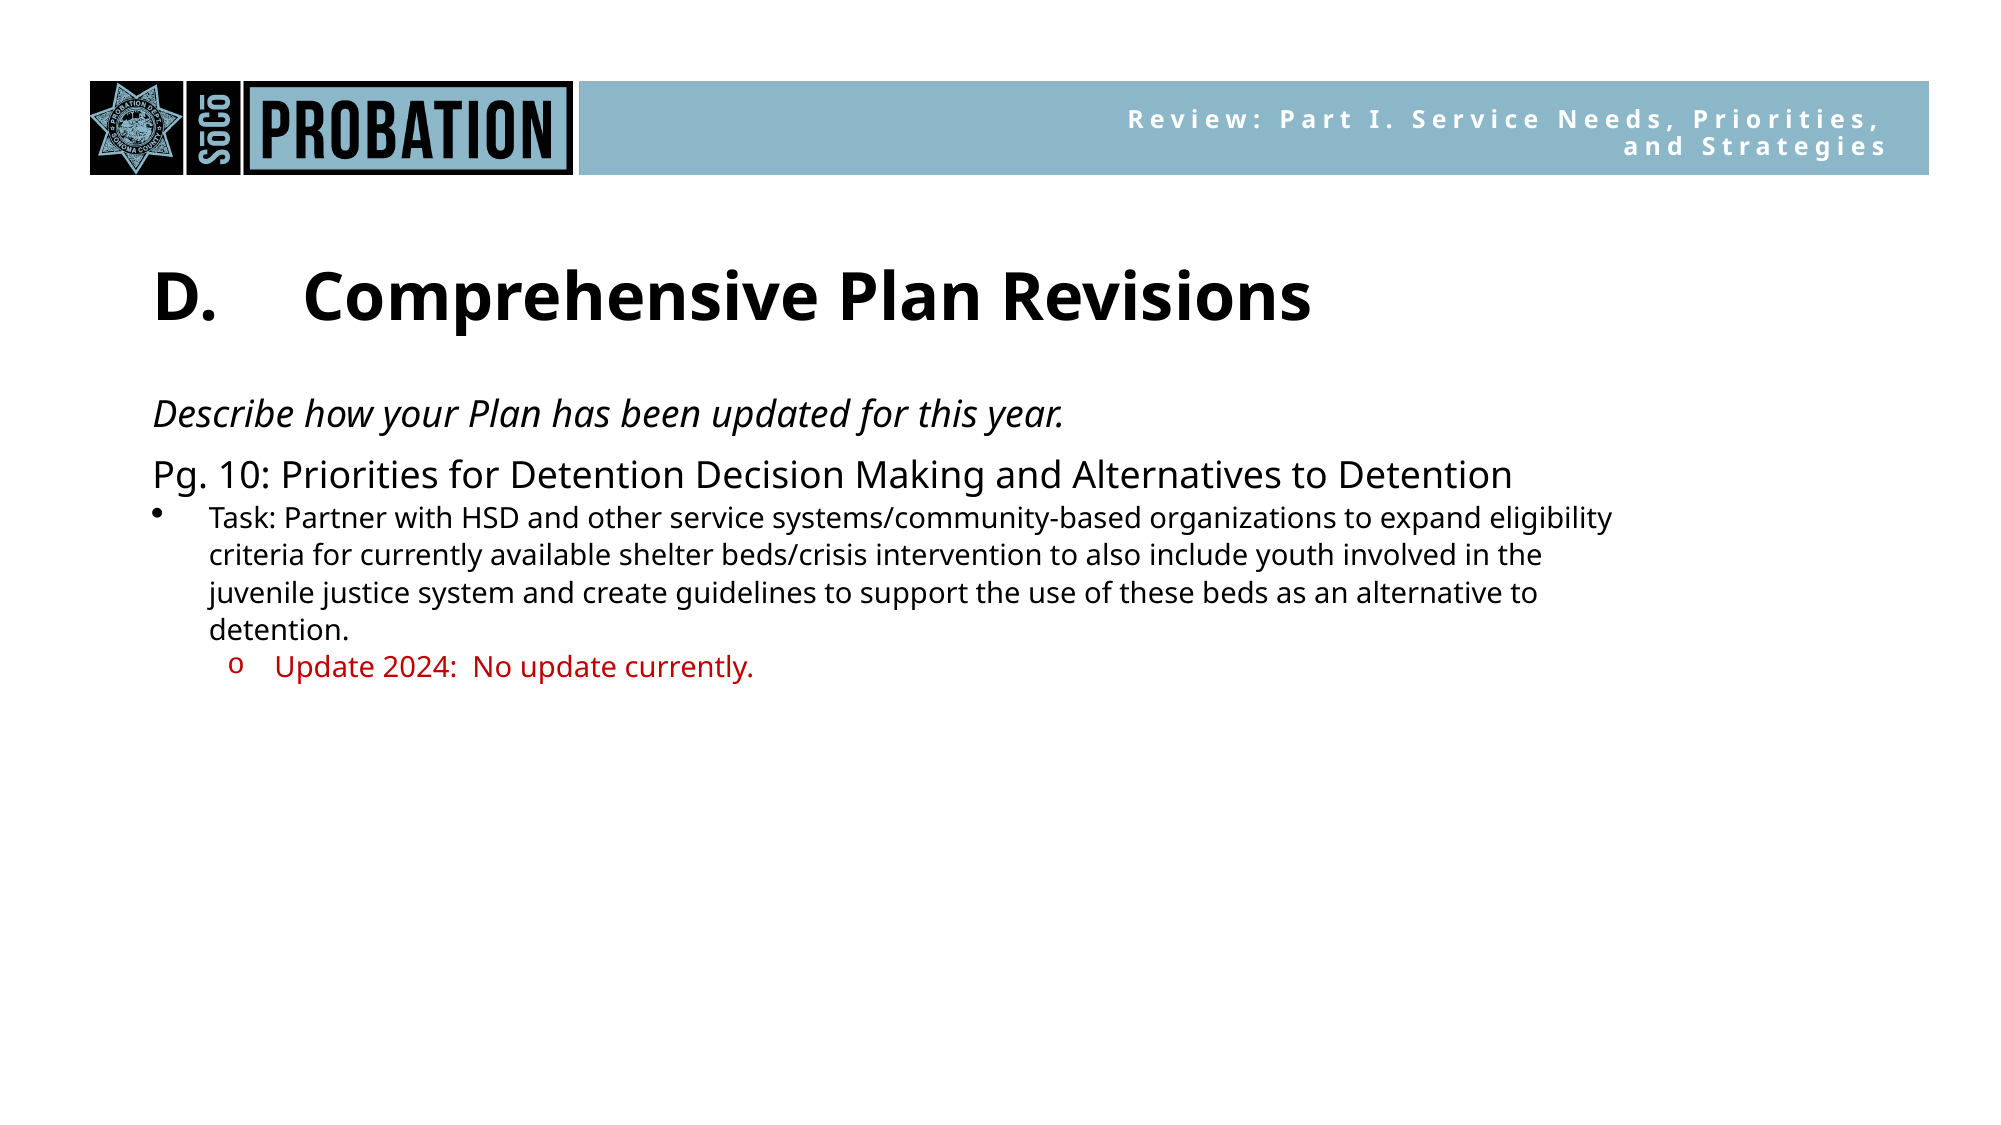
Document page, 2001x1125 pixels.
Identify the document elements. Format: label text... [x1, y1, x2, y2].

picture [90, 81, 1929, 175]
title D. Comprehensive Plan Revisions [137, 255, 1700, 459]
list Describe how your Plan has been updated for this year. Pg. 10: Priorities for Detention Decision Making and Alternatives to Detention Task: Partner with HSD and other service systems/community-based organizations to expand eligibility criteria for currently available shelter beds/crisis intervention to also include youth involved in the juvenile justice system and create guidelines to support the use of these beds as an alternative to detention. Update 2024: No update currently. [137, 387, 1663, 693]
list Review: Part I. Service Needs, Priorities, and Strategies [1087, 99, 1900, 170]
